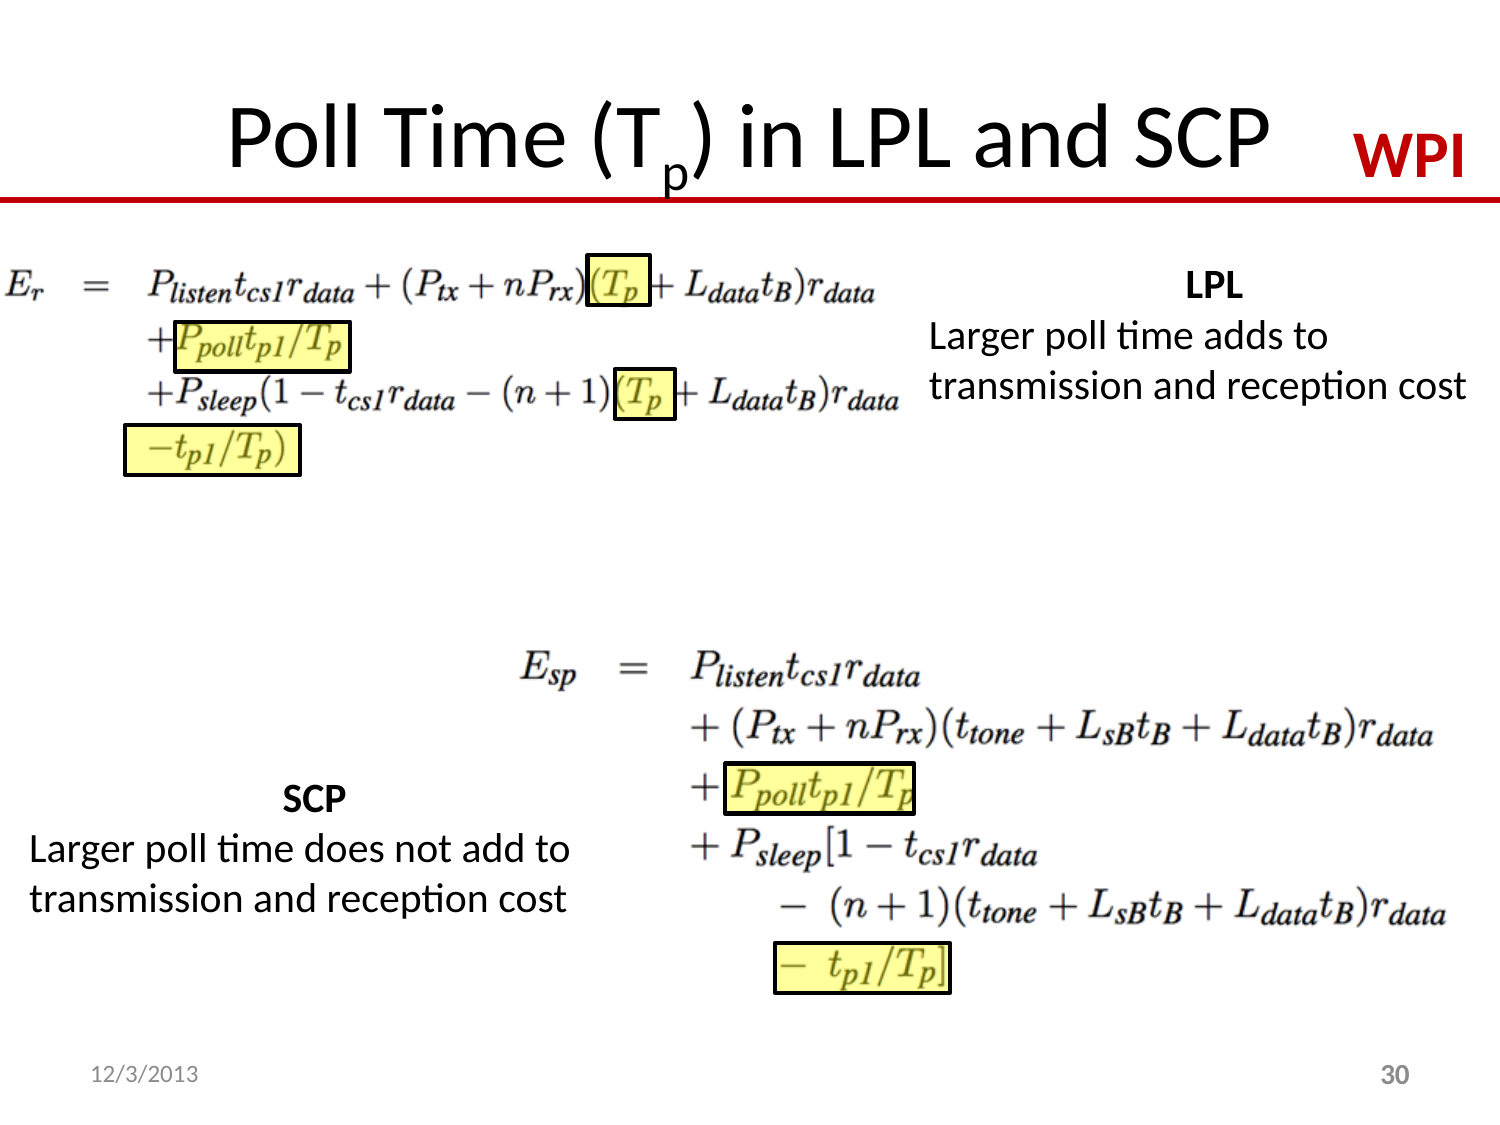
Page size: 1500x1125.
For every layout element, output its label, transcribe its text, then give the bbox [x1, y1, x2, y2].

picture [510, 632, 1499, 1001]
picture [0, 249, 915, 494]
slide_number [75, 1042, 425, 1103]
text_box LPL Larger poll time adds to transmission and reception cost [915, 249, 1500, 415]
text_box SCP Larger poll time does not add to transmission and reception cost [14, 763, 505, 929]
title Poll Time (Tp) in LPL and SCP [75, 45, 1425, 233]
slide_number 30 [1074, 1042, 1425, 1103]
